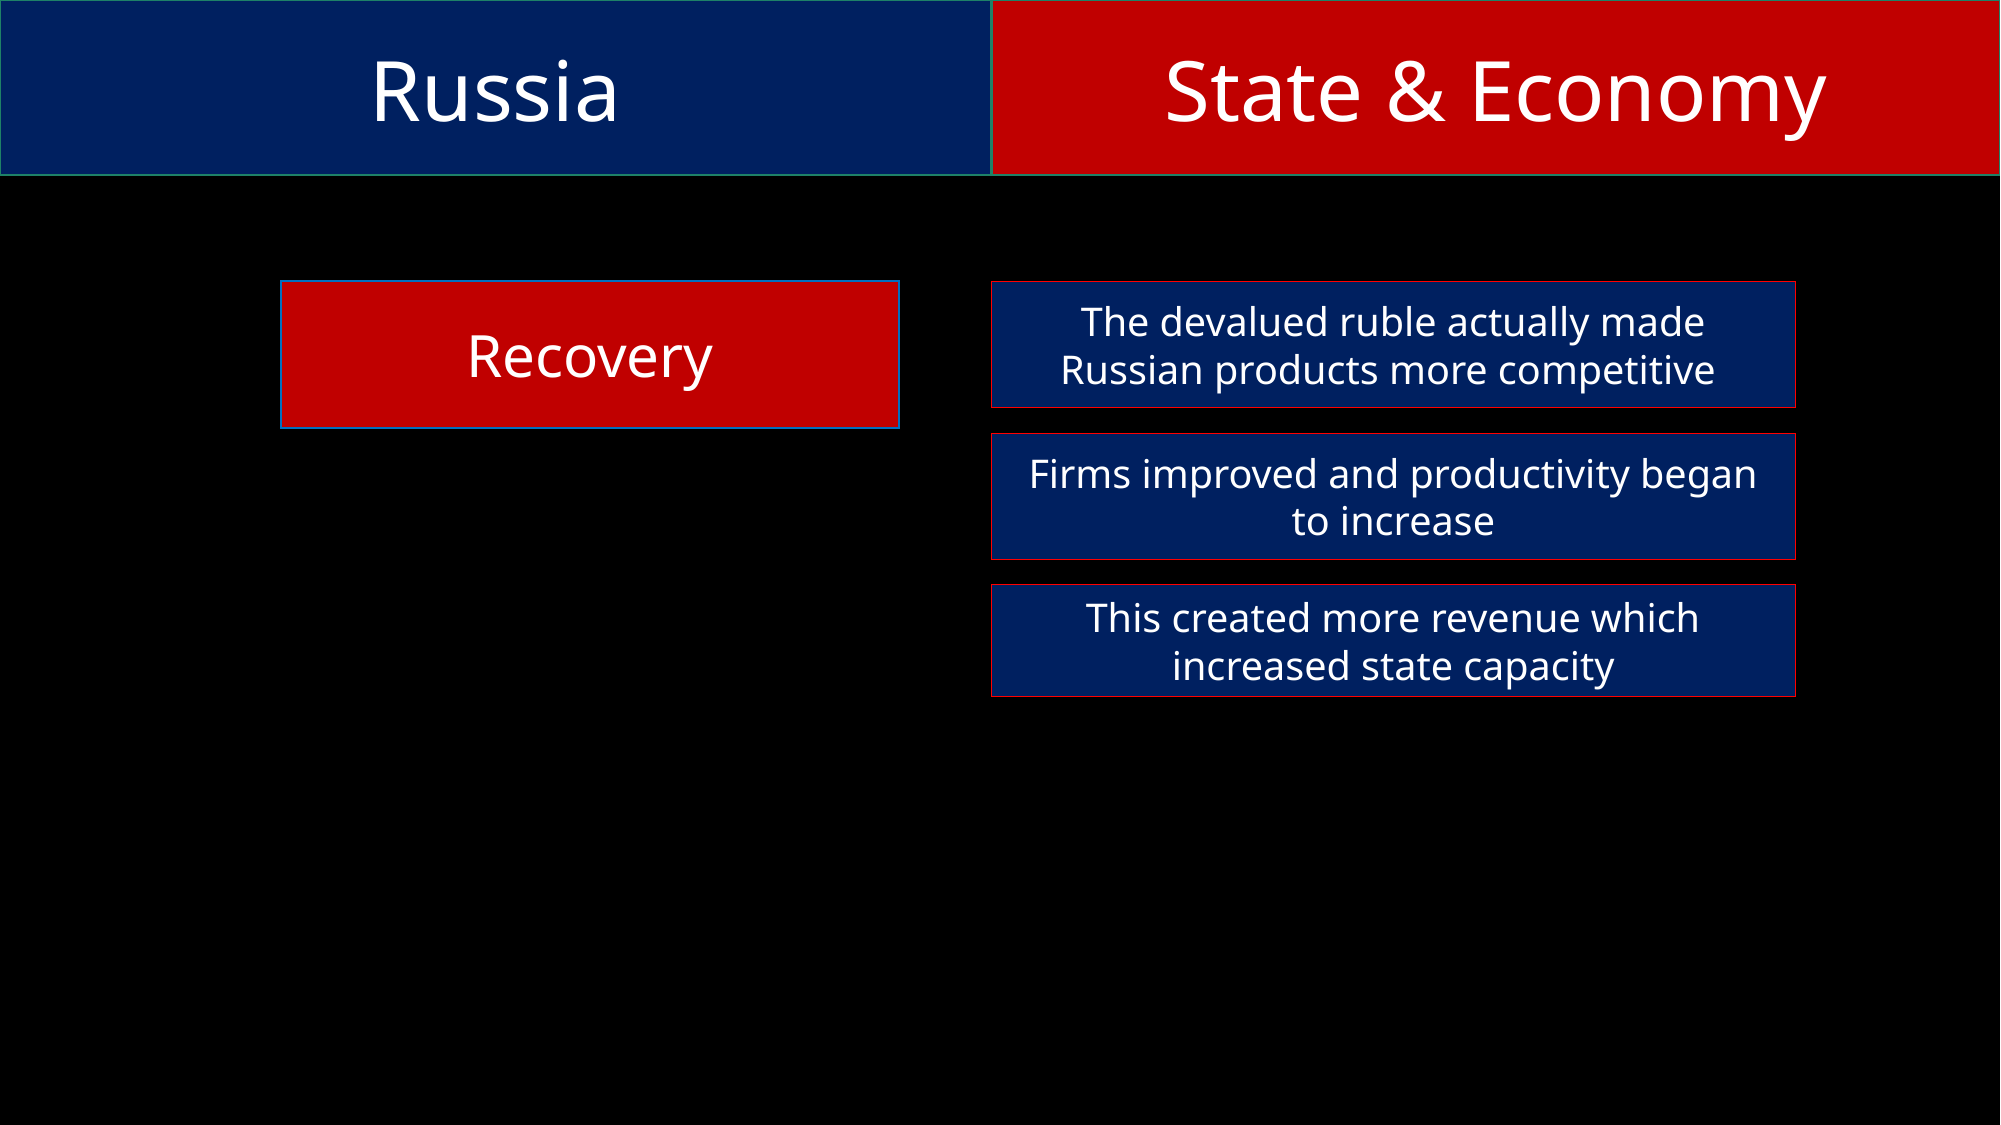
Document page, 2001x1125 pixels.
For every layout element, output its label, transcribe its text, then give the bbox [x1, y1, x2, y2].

text_box Firms improved and productivity began to increase [991, 433, 1796, 560]
text_box Russia [0, 0, 991, 176]
text_box The devalued ruble actually made Russian products more competitive [991, 281, 1796, 408]
text_box Recovery [280, 280, 900, 429]
text_box This created more revenue which increased state capacity [991, 584, 1796, 697]
text_box State & Economy [991, 0, 2000, 176]
